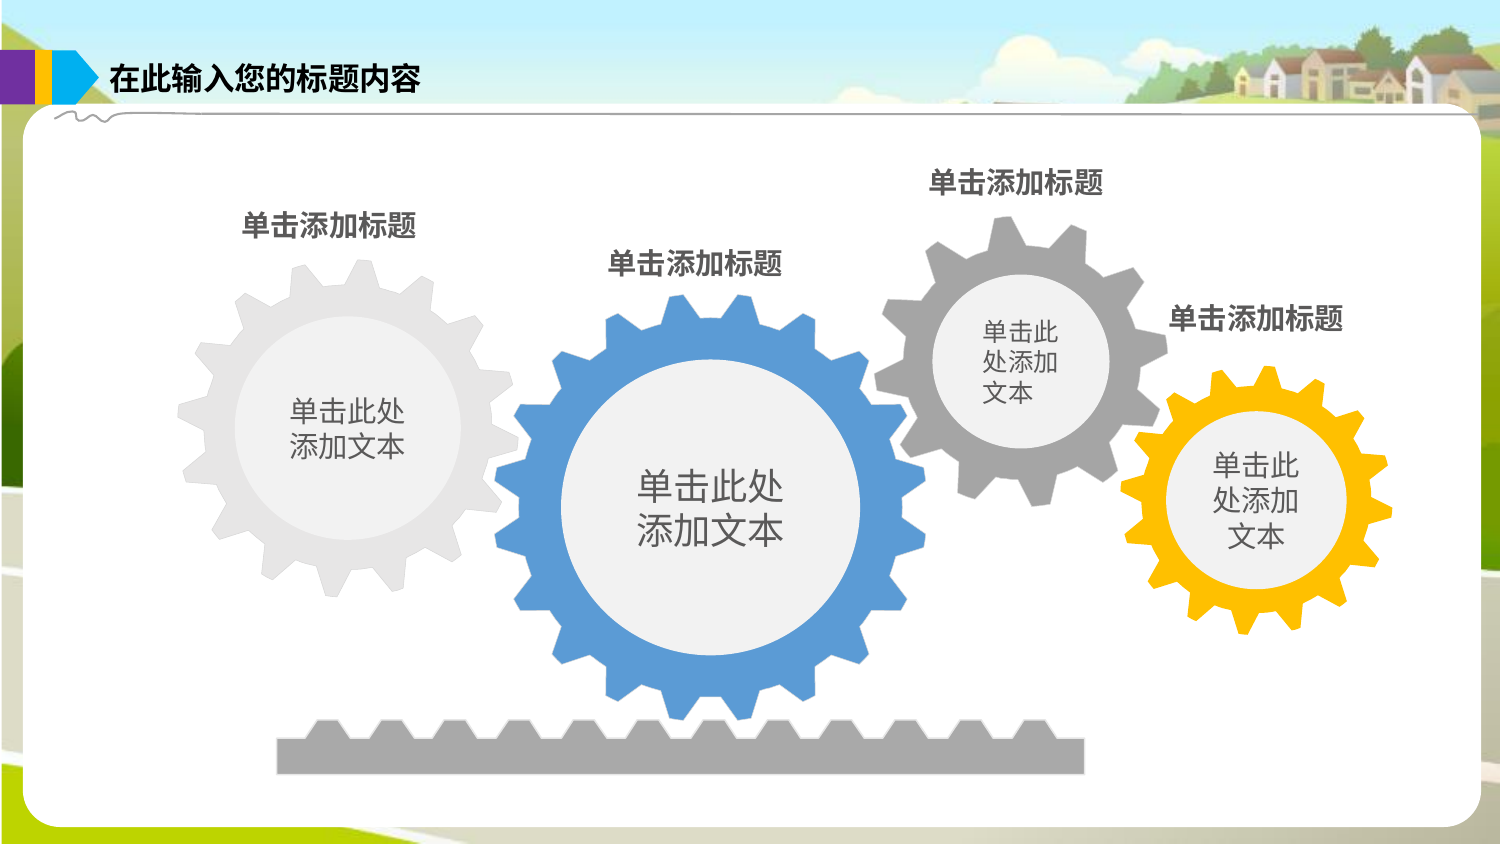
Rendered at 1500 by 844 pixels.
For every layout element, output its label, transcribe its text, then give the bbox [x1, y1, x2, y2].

text_box 单击添加标题 [187, 199, 471, 250]
picture [1, 0, 1500, 844]
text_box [54, 111, 1479, 122]
text_box [276, 719, 1085, 775]
text_box 单击添加标题 [553, 237, 838, 289]
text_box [1120, 365, 1393, 635]
text_box 单击添加标题 [874, 156, 1158, 207]
text_box 单击添加标题 [1168, 293, 1381, 344]
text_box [177, 259, 519, 597]
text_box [494, 294, 926, 721]
text_box 在此输入您的标题内容 [99, 54, 608, 103]
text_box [0, 49, 99, 105]
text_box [874, 216, 1168, 507]
